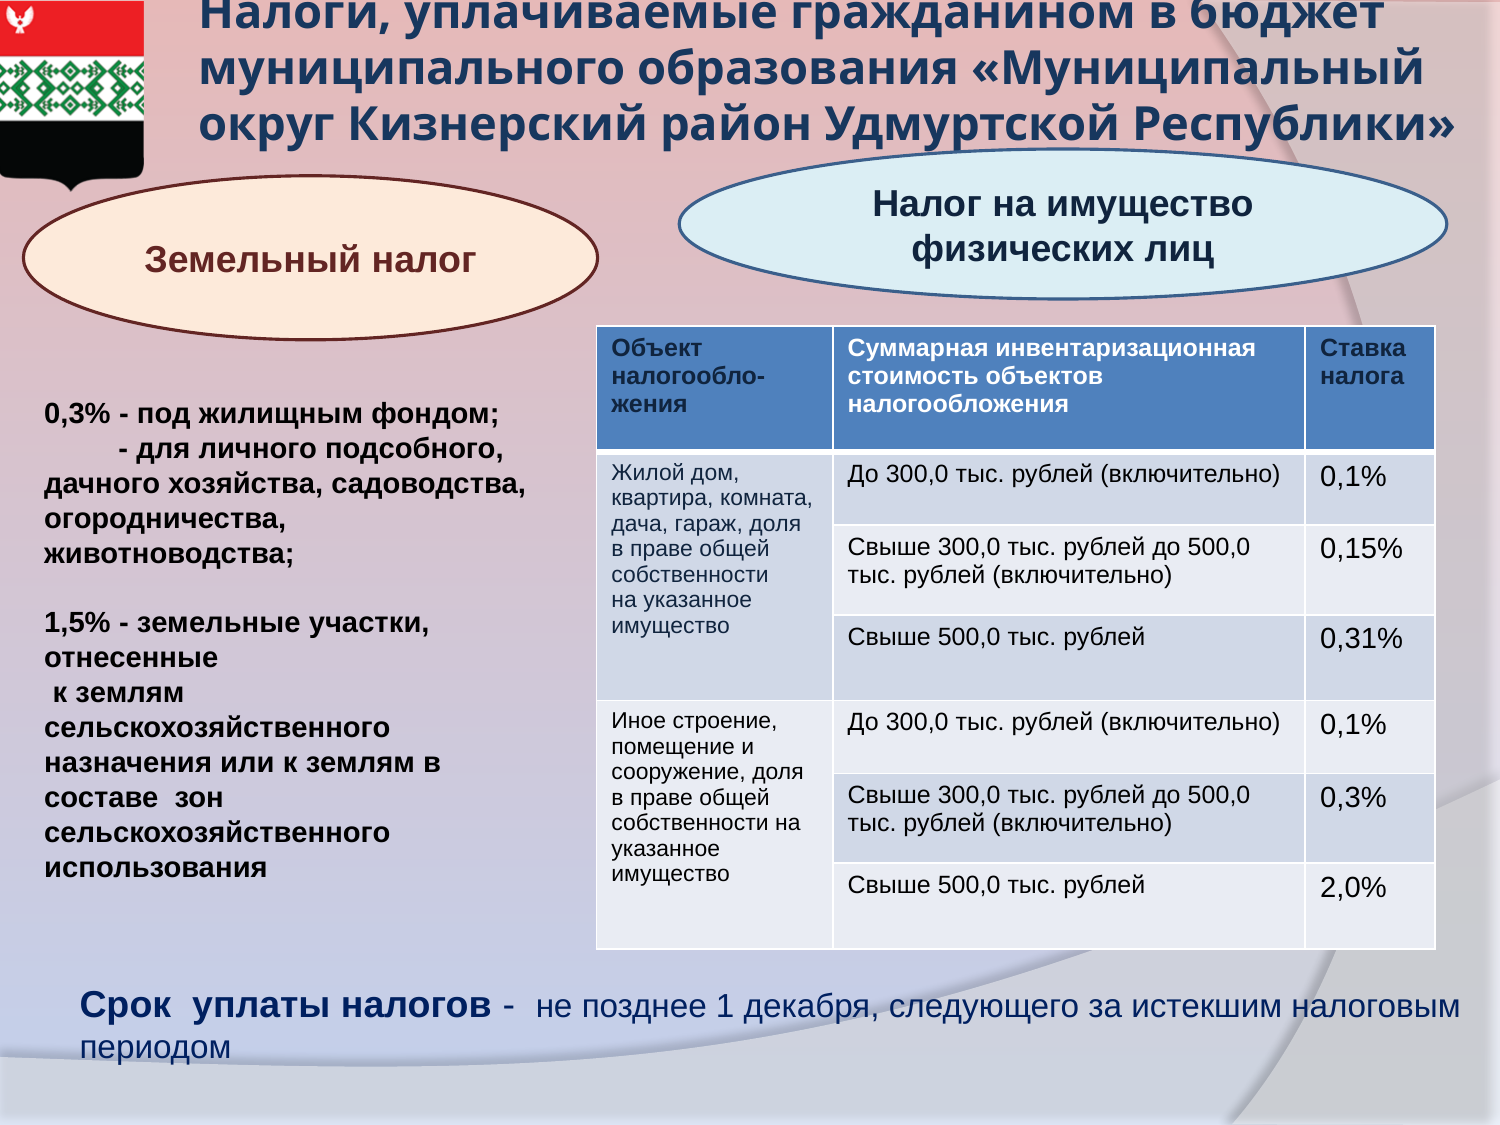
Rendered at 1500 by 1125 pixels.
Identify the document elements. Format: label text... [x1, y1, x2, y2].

table_cell 0,1% [1306, 455, 1434, 524]
table_cell 0,31% [1306, 616, 1434, 700]
table_cell 647 071,9 [115, 188, 148, 196]
table_cell Свыше 500,0 тыс. рублей [834, 616, 1304, 700]
table_cell Иное строение, помещение и сооружение, доля в праве общей собственности на указанное имущество [597, 701, 832, 948]
title Налоги, уплачиваемые гражданином в бюджет муниципального образования «Муниципальный округ Кизнерский район Удмуртской Республики» [191, 0, 1500, 160]
table_header Суммарная инвентаризационная стоимость объектов налогообложения [834, 327, 1304, 449]
table_cell Жилой дом, квартира, комната, дача, гараж, доля в праве общей собственности на указанное имущество [597, 455, 832, 700]
text_box 0,3% - под жилищным фондом; - для личного подсобного, дачного хозяйства, садоводства, огородничества, животноводства; 1,5% - земельные участки, отнесенные к землям сельскохозяйственного назначения или к землям в составе зон сельскохозяйственного использования [29, 386, 551, 891]
table_cell Свыше 500,0 тыс. рублей [834, 864, 1304, 948]
table_cell Свыше 300,0 тыс. рублей до 500,0 тыс. рублей (включительно) [834, 774, 1304, 862]
table_cell 0,15% [1306, 526, 1434, 614]
table_cell До 300,0 тыс. рублей (включительно) [834, 701, 1304, 773]
text_box [891, 432, 922, 494]
text_box Срок уплаты налогов - не позднее 1 декабря, следующего за истекшим налоговым периодом [64, 972, 1495, 1073]
table_header Ставка налога [1306, 327, 1434, 449]
picture [0, 1, 144, 192]
text_box Налог на имущество физических лиц [677, 147, 1449, 301]
table_cell 0,1% [1306, 701, 1434, 773]
table_cell 0,3% [1306, 774, 1434, 862]
table_header Объект налогообло-жения [597, 327, 832, 449]
table_cell До 300,0 тыс. рублей (включительно) [834, 455, 1304, 524]
table_cell Свыше 300,0 тыс. рублей до 500,0 тыс. рублей (включительно) [834, 526, 1304, 614]
table_cell 2,0% [1306, 864, 1434, 948]
text_box Земельный налог [21, 174, 600, 342]
